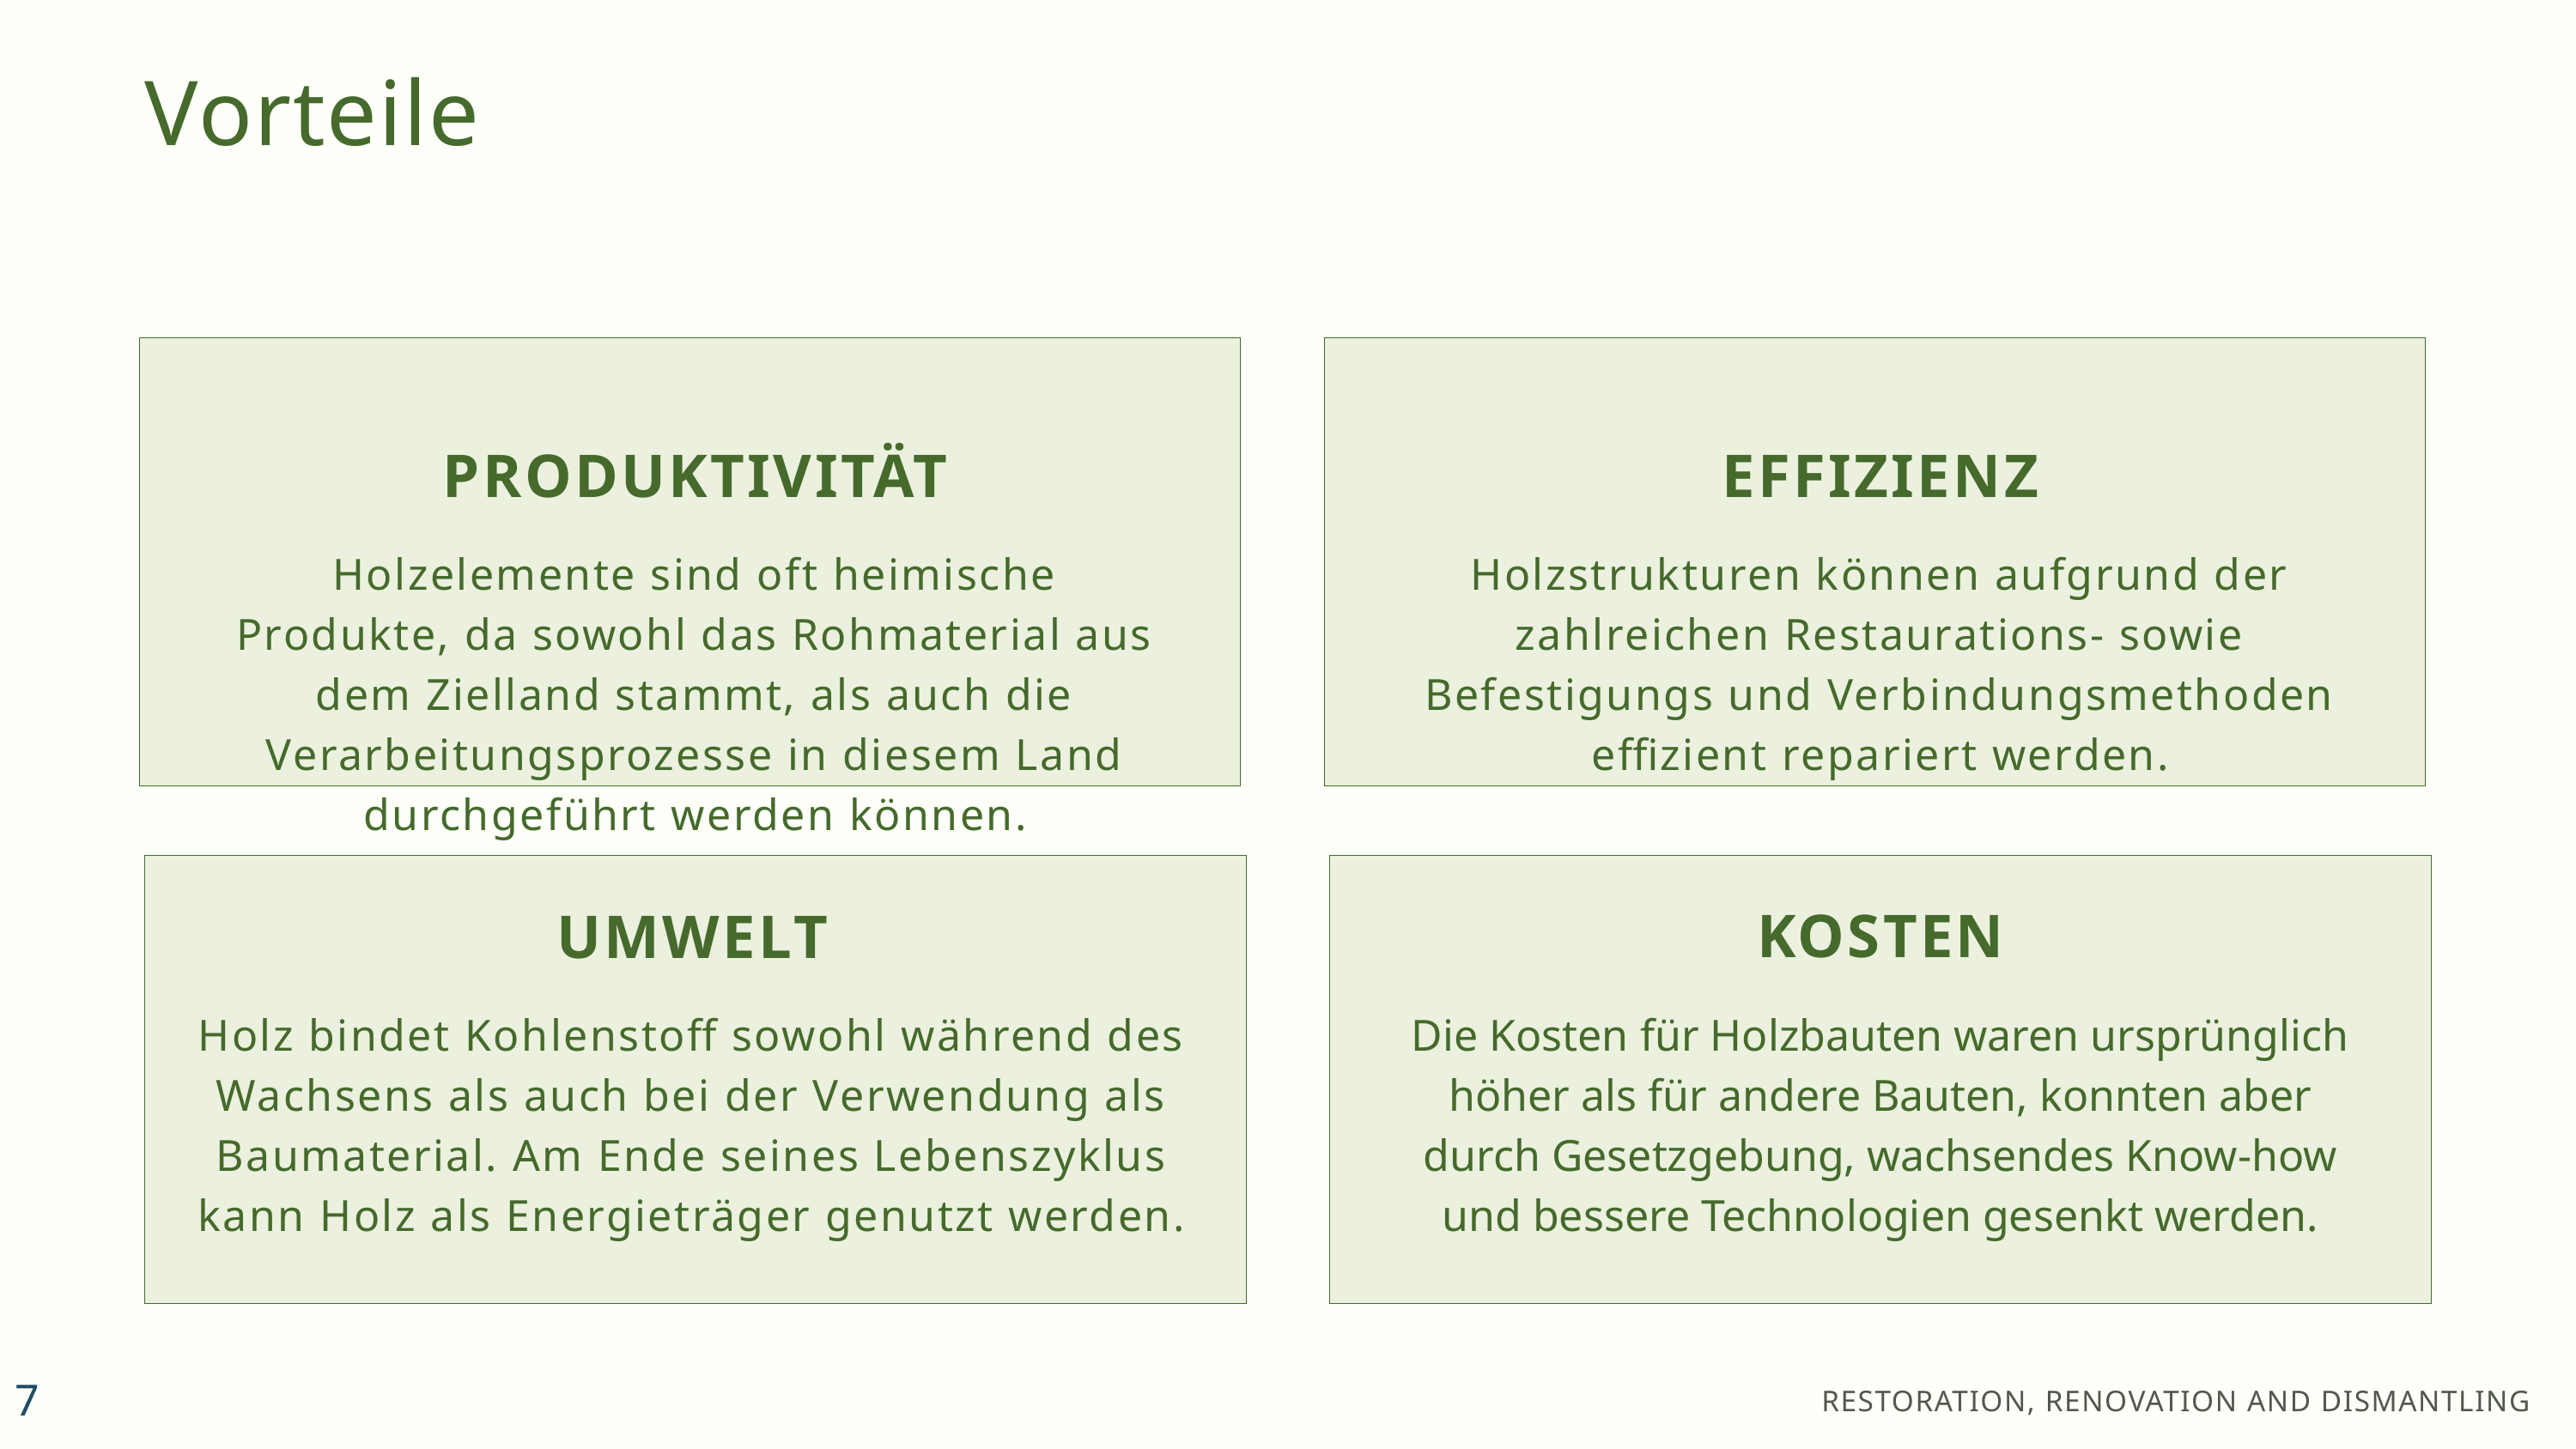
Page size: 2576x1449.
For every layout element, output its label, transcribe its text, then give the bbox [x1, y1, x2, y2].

slide_number 7 [2, 1376, 303, 1428]
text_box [1404, 434, 2357, 780]
text_box [139, 337, 1241, 786]
text_box [1329, 855, 2432, 1304]
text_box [182, 895, 1203, 1241]
text_box [144, 855, 1247, 1304]
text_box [1404, 895, 2357, 1241]
text_box [1324, 337, 2426, 786]
text_box Vorteile [144, 43, 2426, 163]
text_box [219, 434, 1172, 780]
